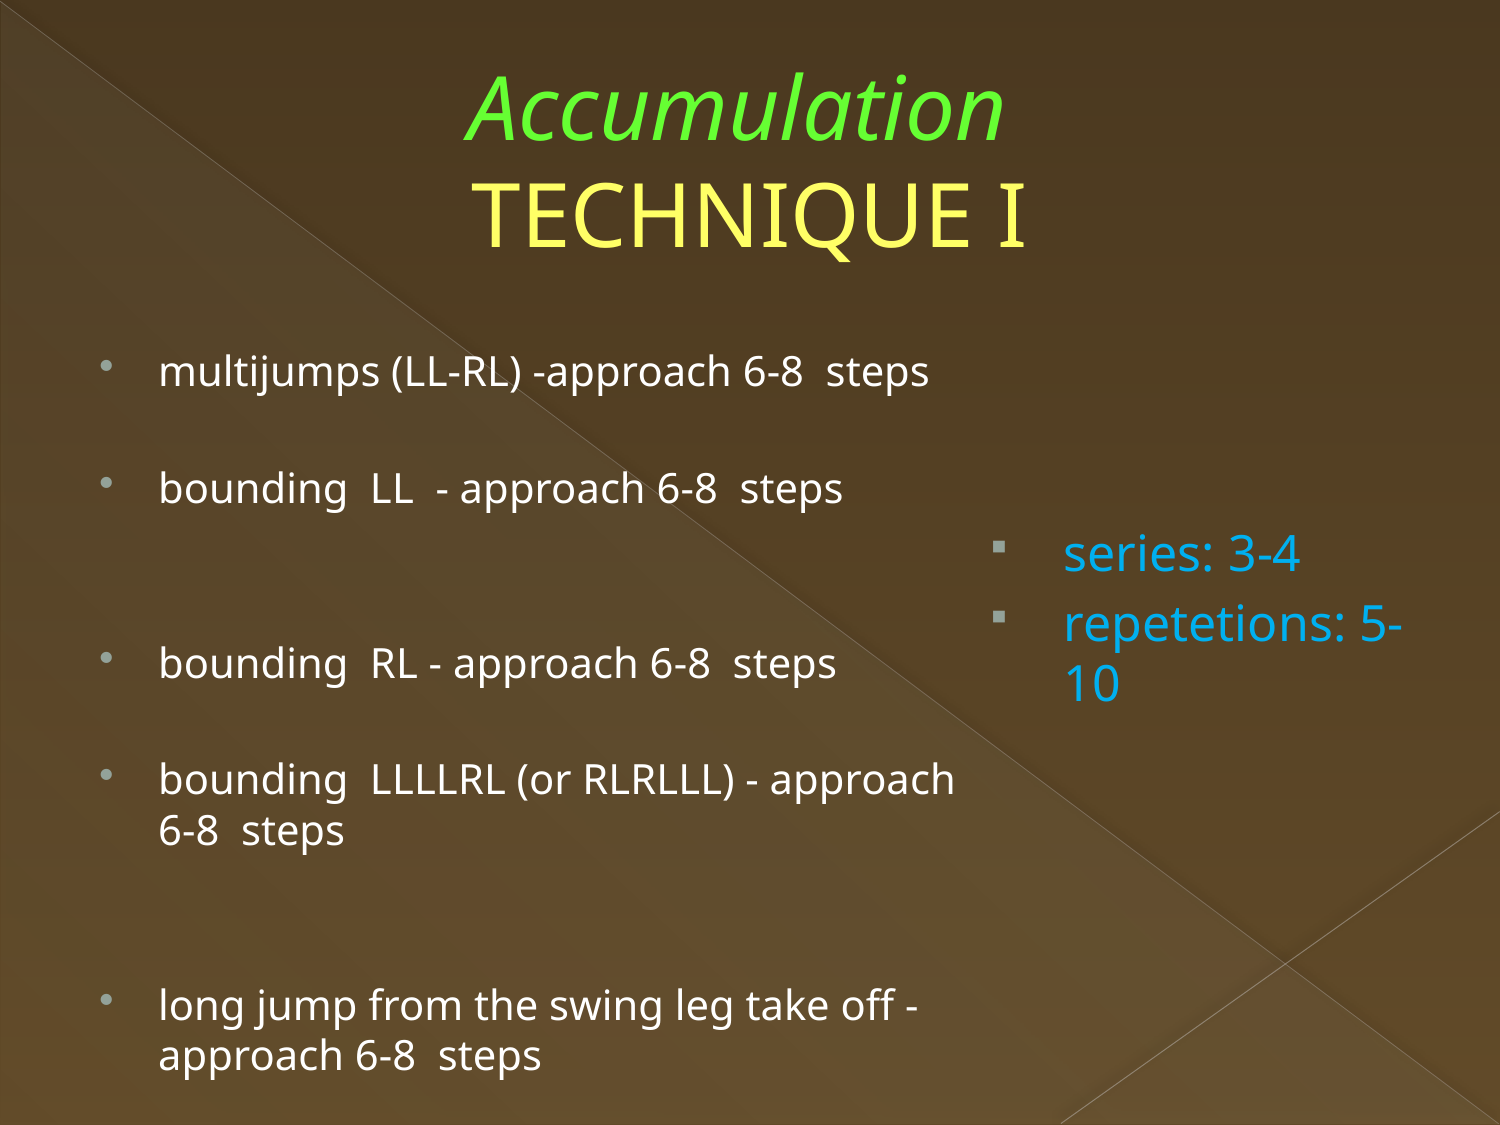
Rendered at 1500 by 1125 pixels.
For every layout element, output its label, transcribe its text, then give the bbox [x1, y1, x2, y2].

title Accumulation TECHNIQUE I [75, 43, 1425, 274]
list series: 3-4 repetetions: 5-10 [962, 444, 1436, 953]
list multijumps (LL-RL) -approach 6-8 steps bounding LL - approach 6-8 steps bounding RL - approach 6-8 steps bounding LLLLRL (or RLRLLL) - approach 6-8 steps long jump from the swing leg take off -approach 6-8 steps [76, 278, 975, 1106]
